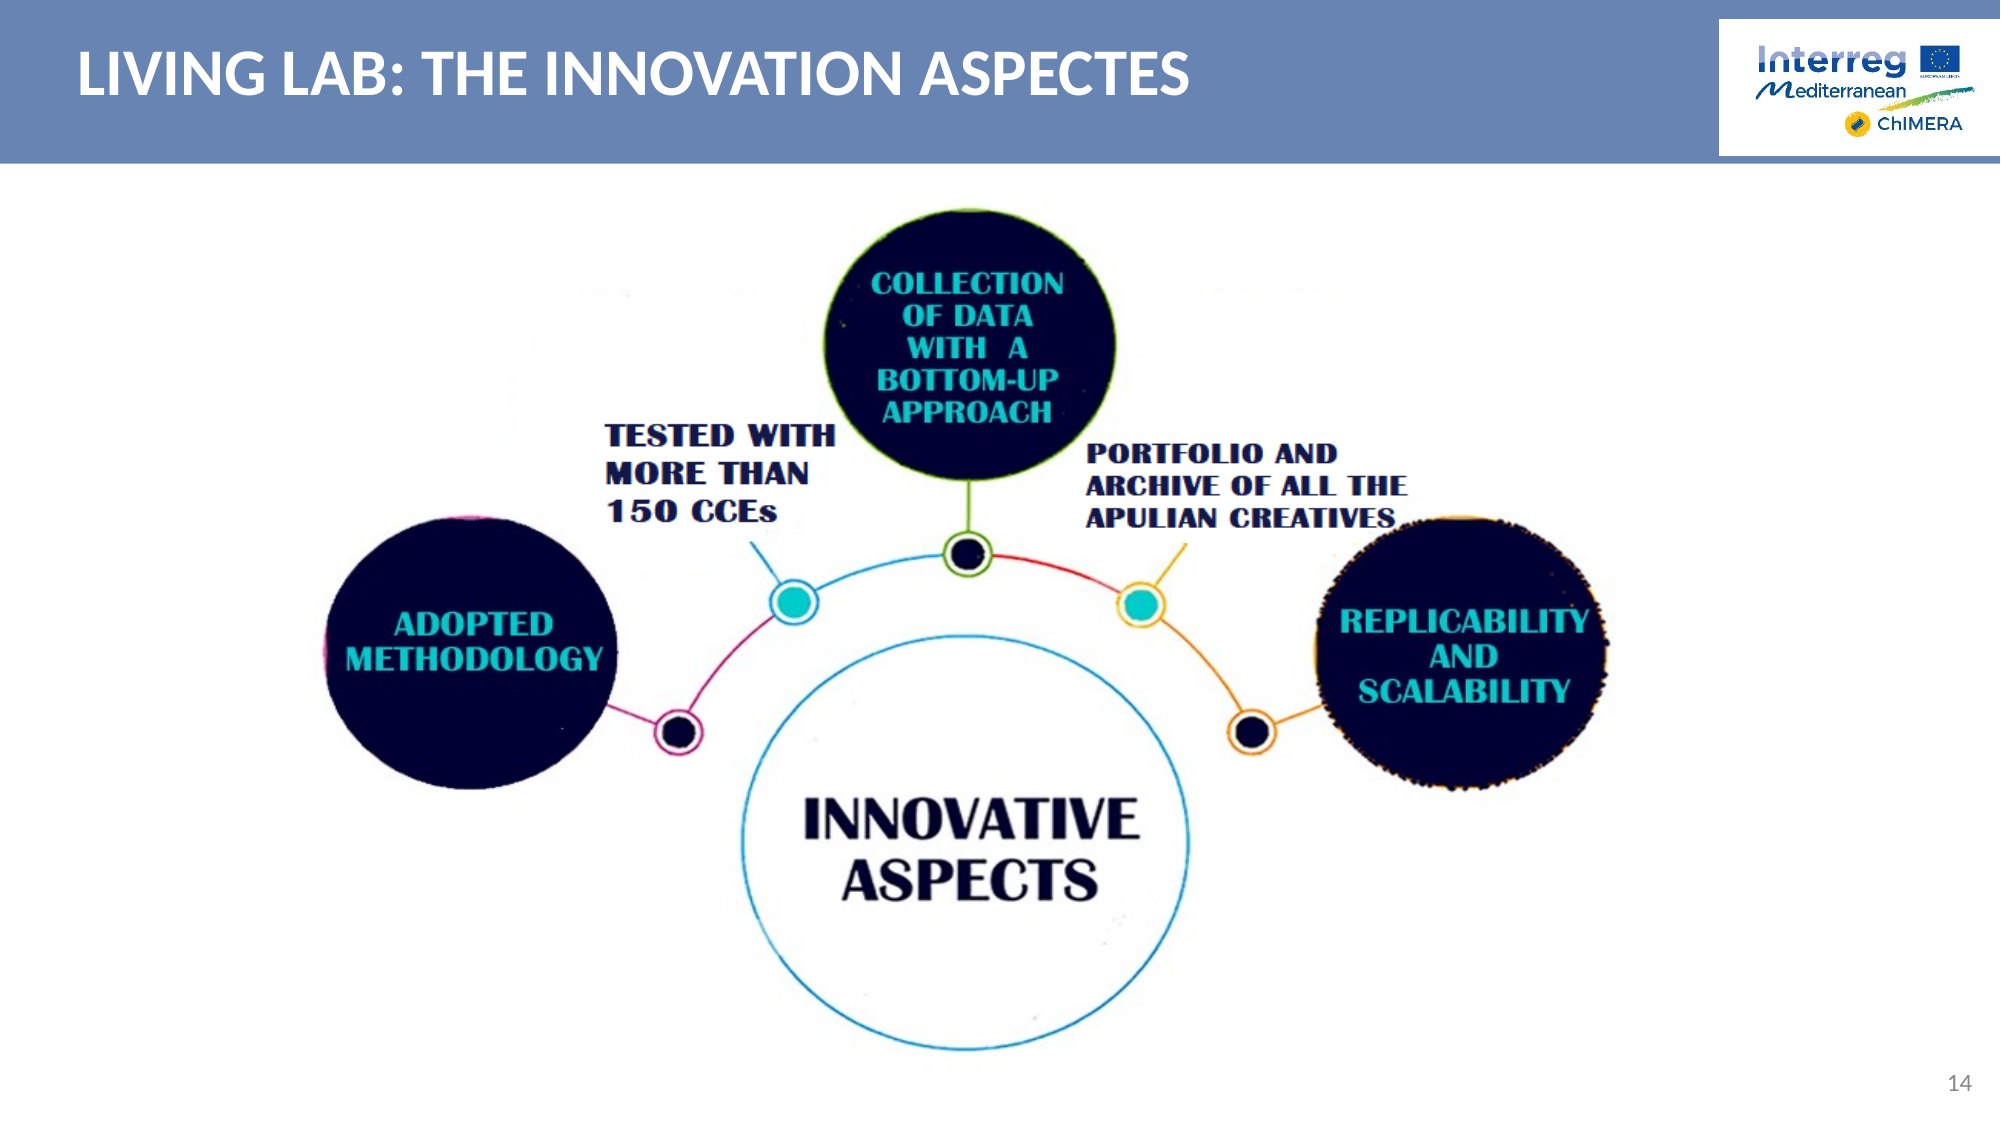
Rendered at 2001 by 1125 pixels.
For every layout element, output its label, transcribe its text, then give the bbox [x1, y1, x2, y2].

slide_number 14 [1537, 1051, 1988, 1111]
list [281, 175, 1652, 1081]
picture [1719, 19, 2000, 157]
text_box LIVING LAB: THE INNOVATION ASPECTES [62, 21, 1715, 117]
